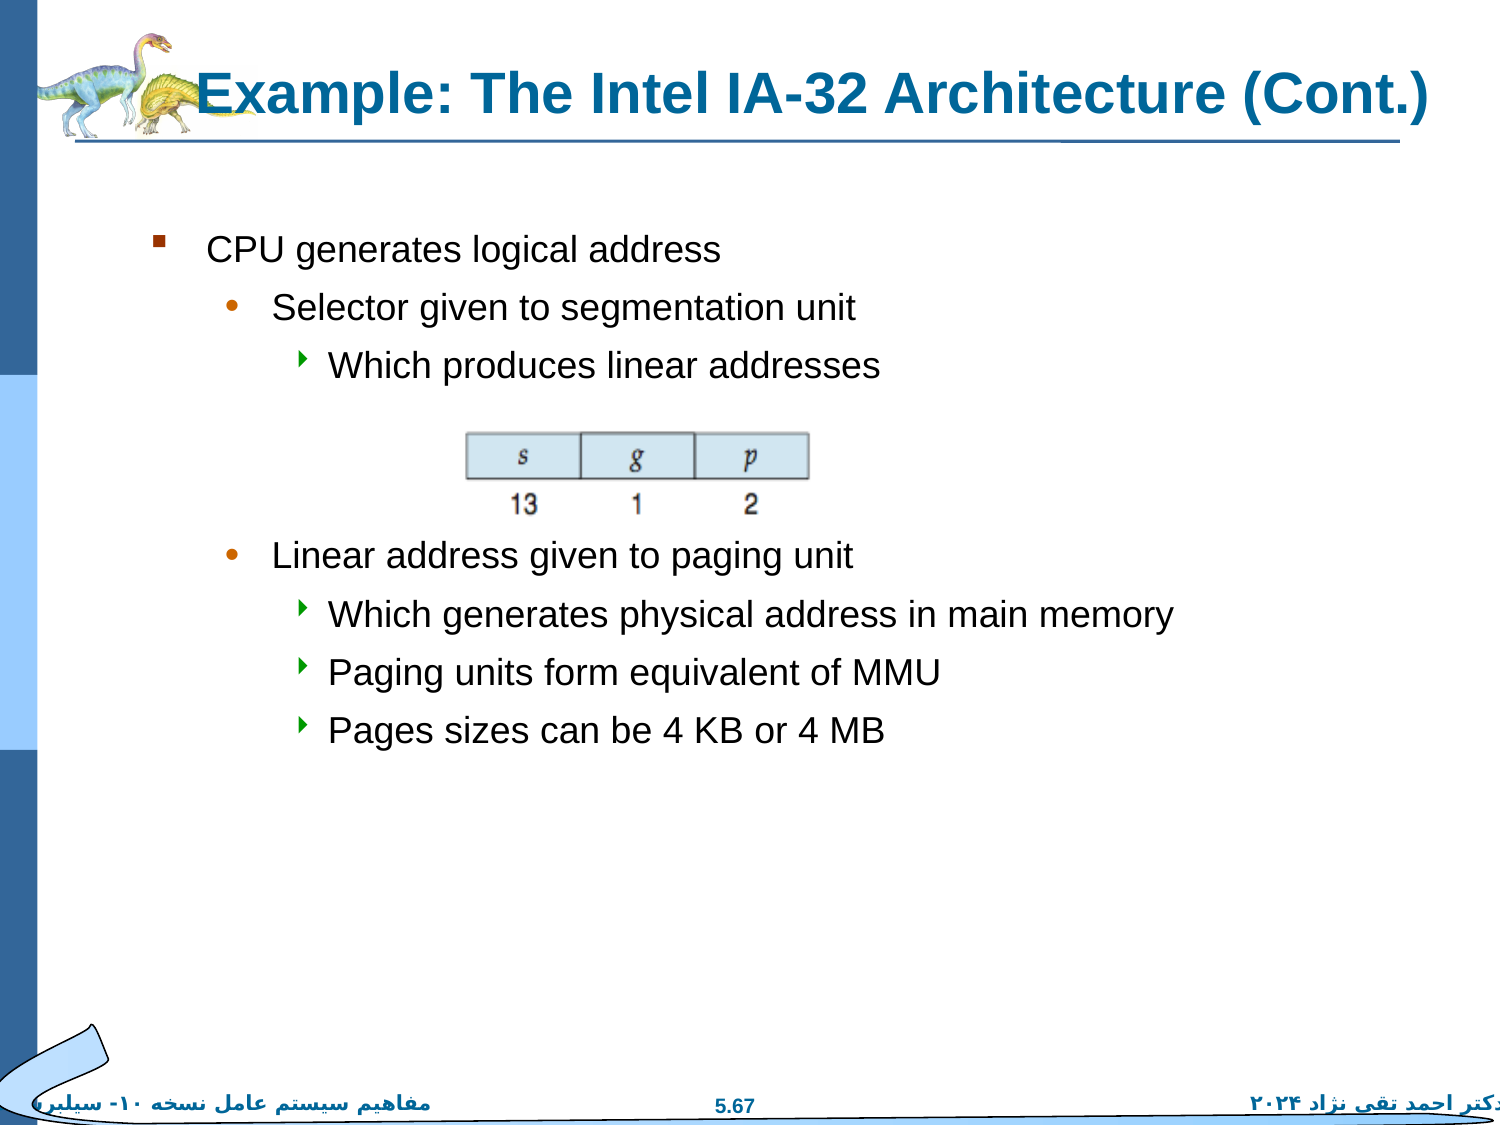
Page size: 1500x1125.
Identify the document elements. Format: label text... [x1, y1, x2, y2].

picture [440, 403, 841, 533]
picture [38, 20, 258, 151]
title Example: The Intel IA-32 Architecture (Cont.) [145, 37, 1482, 133]
list CPU generates logical address Selector given to segmentation unit Which produces linear addresses Linear address given to paging unit Which generates physical address in main memory Paging units form equivalent of MMU Pages sizes can be 4 KB or 4 MB [134, 217, 1395, 961]
